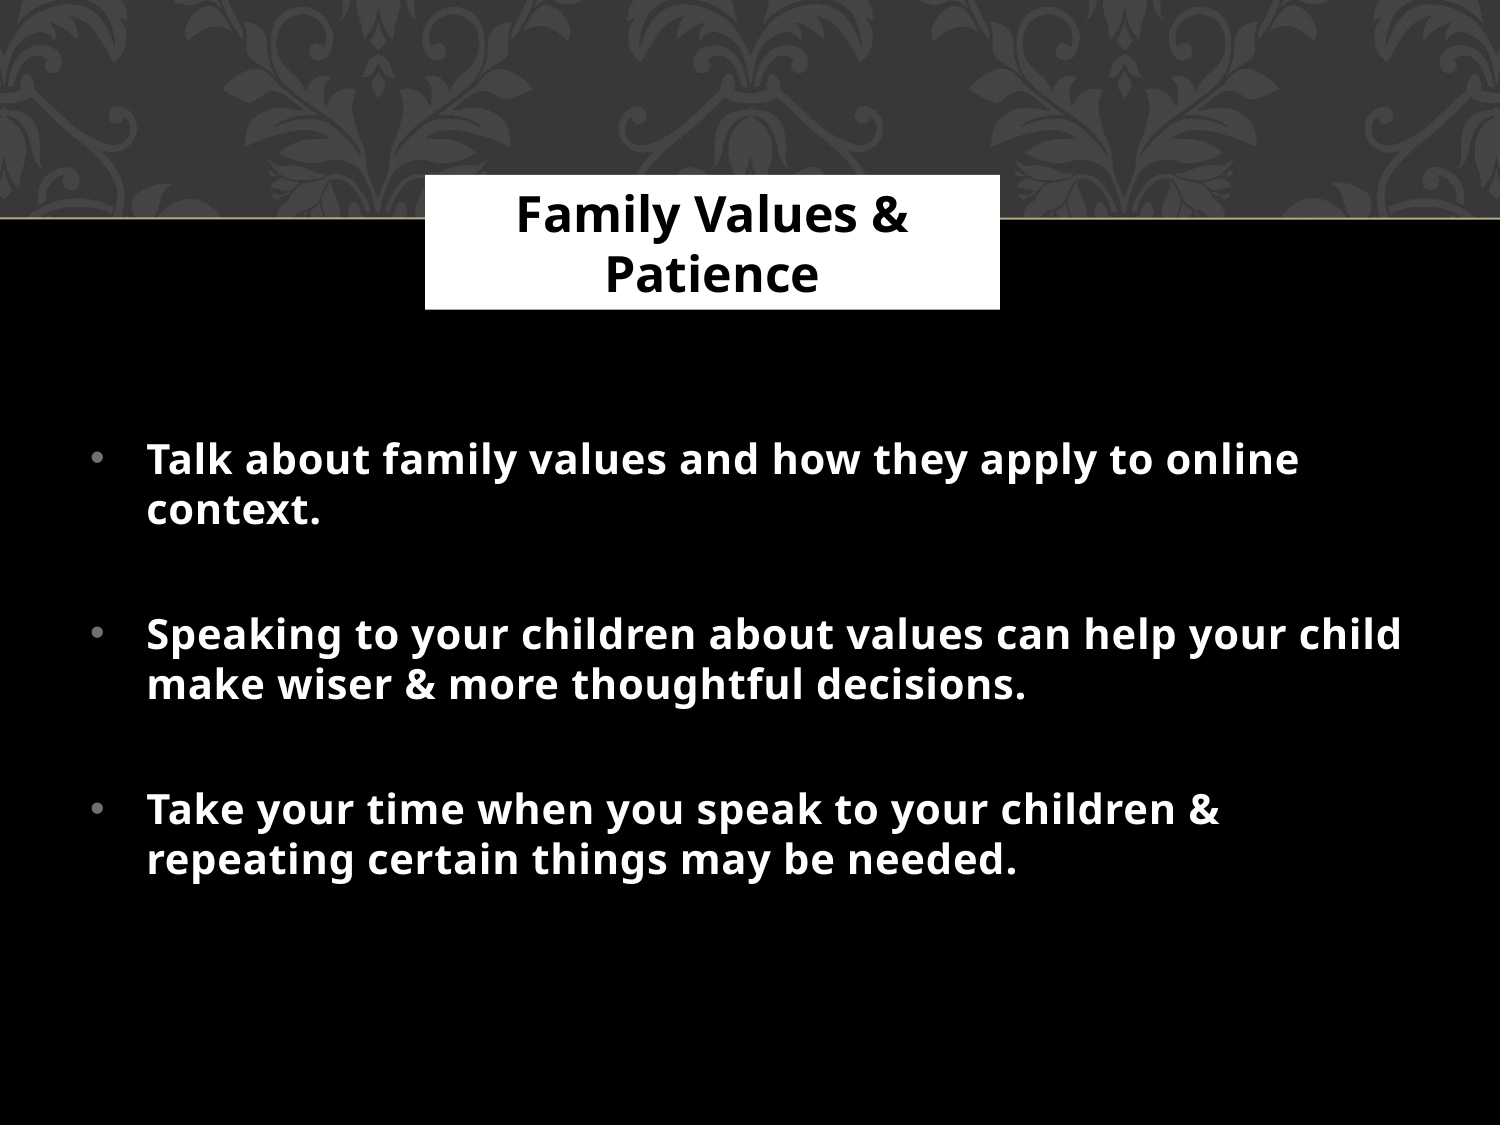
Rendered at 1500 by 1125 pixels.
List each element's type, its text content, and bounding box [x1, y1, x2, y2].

list Talk about family values and how they apply to online context. Speaking to your children about values can help your child make wiser & more thoughtful decisions. Take your time when you speak to your children & repeating certain things may be needed. [75, 425, 1425, 919]
text_box Family Values & Patience [425, 174, 1000, 310]
